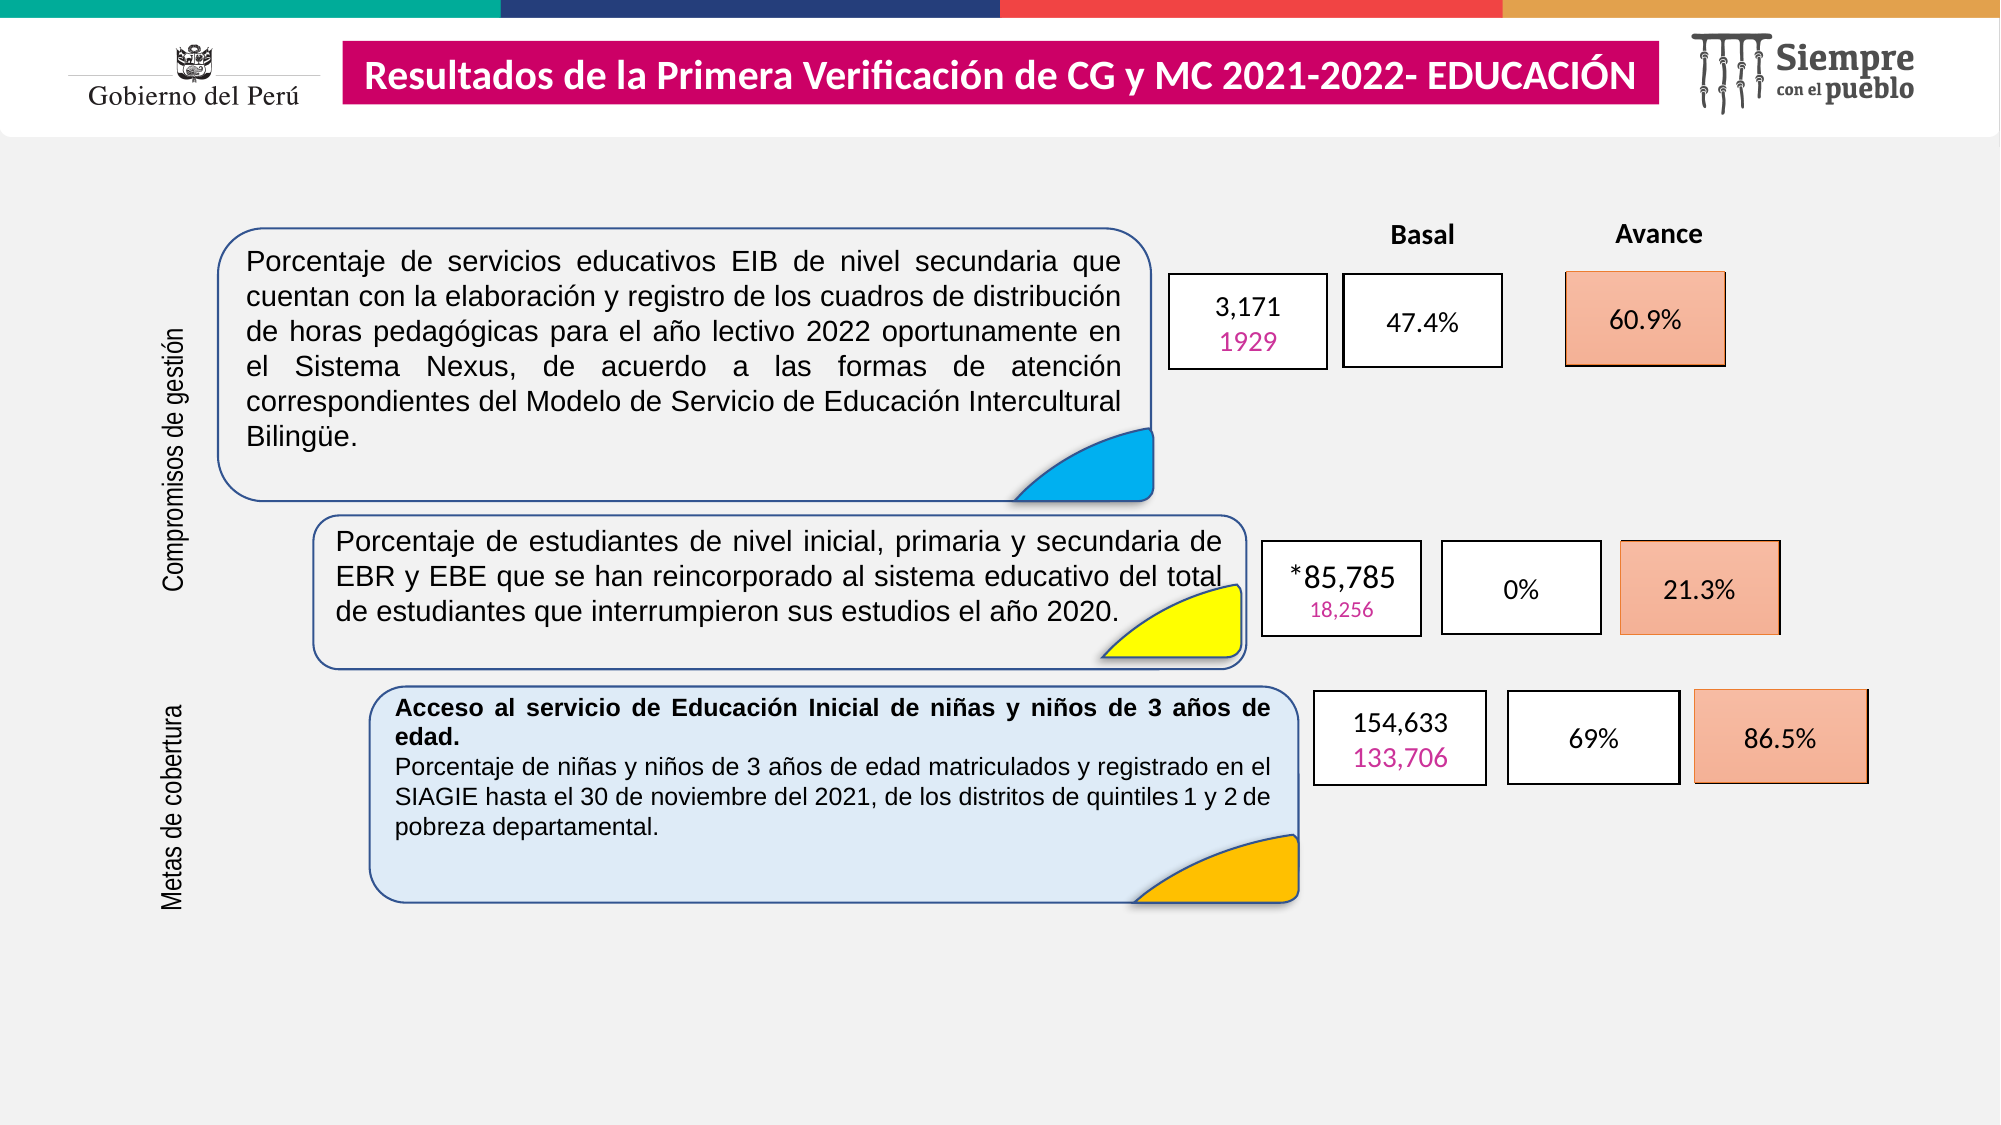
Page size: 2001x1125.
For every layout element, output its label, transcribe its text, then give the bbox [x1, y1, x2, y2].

text_box Metas de cobertura [144, 607, 211, 1009]
text_box [1011, 427, 1155, 503]
text_box 69% [1507, 690, 1681, 785]
text_box Porcentaje de servicios educativos EIB de nivel secundaria que cuentan con la elaboración y registro de los cuadros de distribución de horas pedagógicas para el año lectivo 2022 oportunamente en el Sistema Nexus, de acuerdo a las formas de atención correspondientes del Modelo de Servicio de Educación Intercultural Bilingüe. [216, 227, 1153, 503]
text_box Acceso al servicio de Educación Inicial de niñas y niños de 3 años de edad. Porcentaje de niñas y niños de 3 años de edad matriculados y registrado en el SIAGIE hasta el 30 de noviembre del 2021, de los distritos de quintiles 1 y 2 de pobreza departamental. [368, 685, 1300, 904]
text_box 0% [1441, 540, 1602, 635]
text_box Basal [1286, 207, 1523, 258]
text_box [1100, 583, 1243, 659]
text_box [1131, 833, 1300, 904]
text_box 3,171 1929 [1168, 273, 1328, 370]
text_box 154,633 133,706 [1313, 690, 1487, 786]
text_box *85,785 18,256 [1261, 540, 1422, 637]
text_box Porcentaje de estudiantes de nivel inicial, primaria y secundaria de EBR y EBE que se han reincorporado al sistema educativo del total de estudiantes que interrumpieron sus estudios el año 2020. [312, 514, 1248, 671]
text_box 86.5% [1694, 689, 1867, 783]
text_box Compromisos de gestión [146, 203, 212, 718]
text_box 21.3% [1620, 541, 1779, 635]
text_box Avance [1523, 207, 1796, 258]
text_box 47.4% [1342, 273, 1503, 368]
text_box 60.9% [1566, 271, 1725, 365]
text_box Resultados de la Primera Verificación de CG y MC 2021-2022- EDUCACIÓN [342, 40, 1660, 105]
picture [0, 0, 2000, 147]
